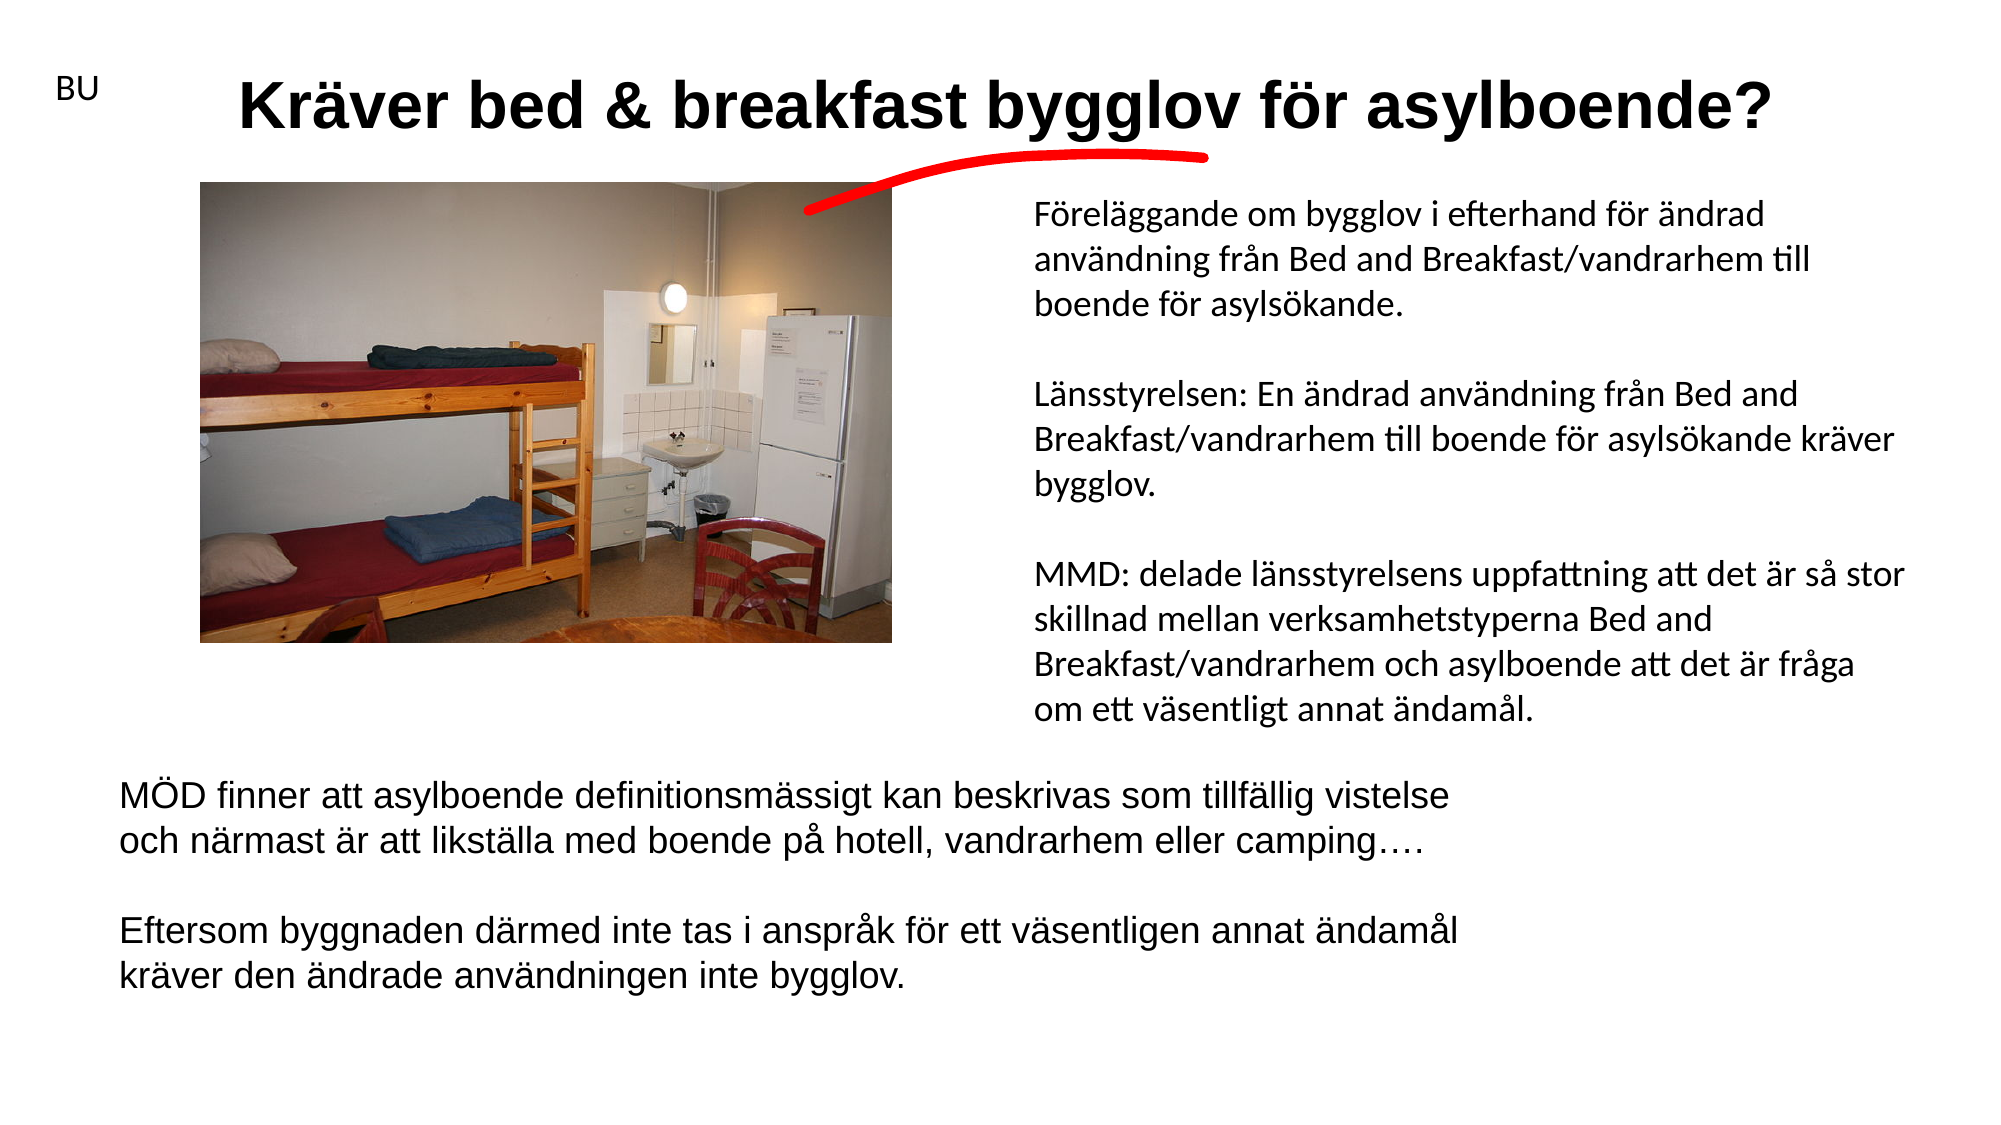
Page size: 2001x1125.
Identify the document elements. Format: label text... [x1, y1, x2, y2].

text_box Kräver bed & breakfast bygglov för asylboende? [207, 54, 1791, 150]
picture [200, 144, 1213, 643]
text_box BU [40, 55, 123, 116]
text_box Föreläggande om bygglov i efterhand för ändrad användning från Bed and Breakfast/vandrarhem till boende för asylsökande. Länsstyrelsen: En ändrad användning från Bed and Breakfast/vandrarhem till boende för asylsökande kräver bygglov. MMD: delade länsstyrelsens uppfattning att det är så stor skillnad mellan verksamhetstyperna Bed and Breakfast/vandrarhem och asylboende att det är fråga om ett väsentligt annat ändamål. [1018, 181, 1926, 737]
text_box MÖD finner att asylboende definitionsmässigt kan beskrivas som tillfällig vistelse och närmast är att likställa med boende på hotell, vandrarhem eller camping…. Eftersom byggnaden därmed inte tas i anspråk för ett väsentligen annat ändamål kräver den ändrade användningen inte bygglov. [104, 763, 1495, 1004]
